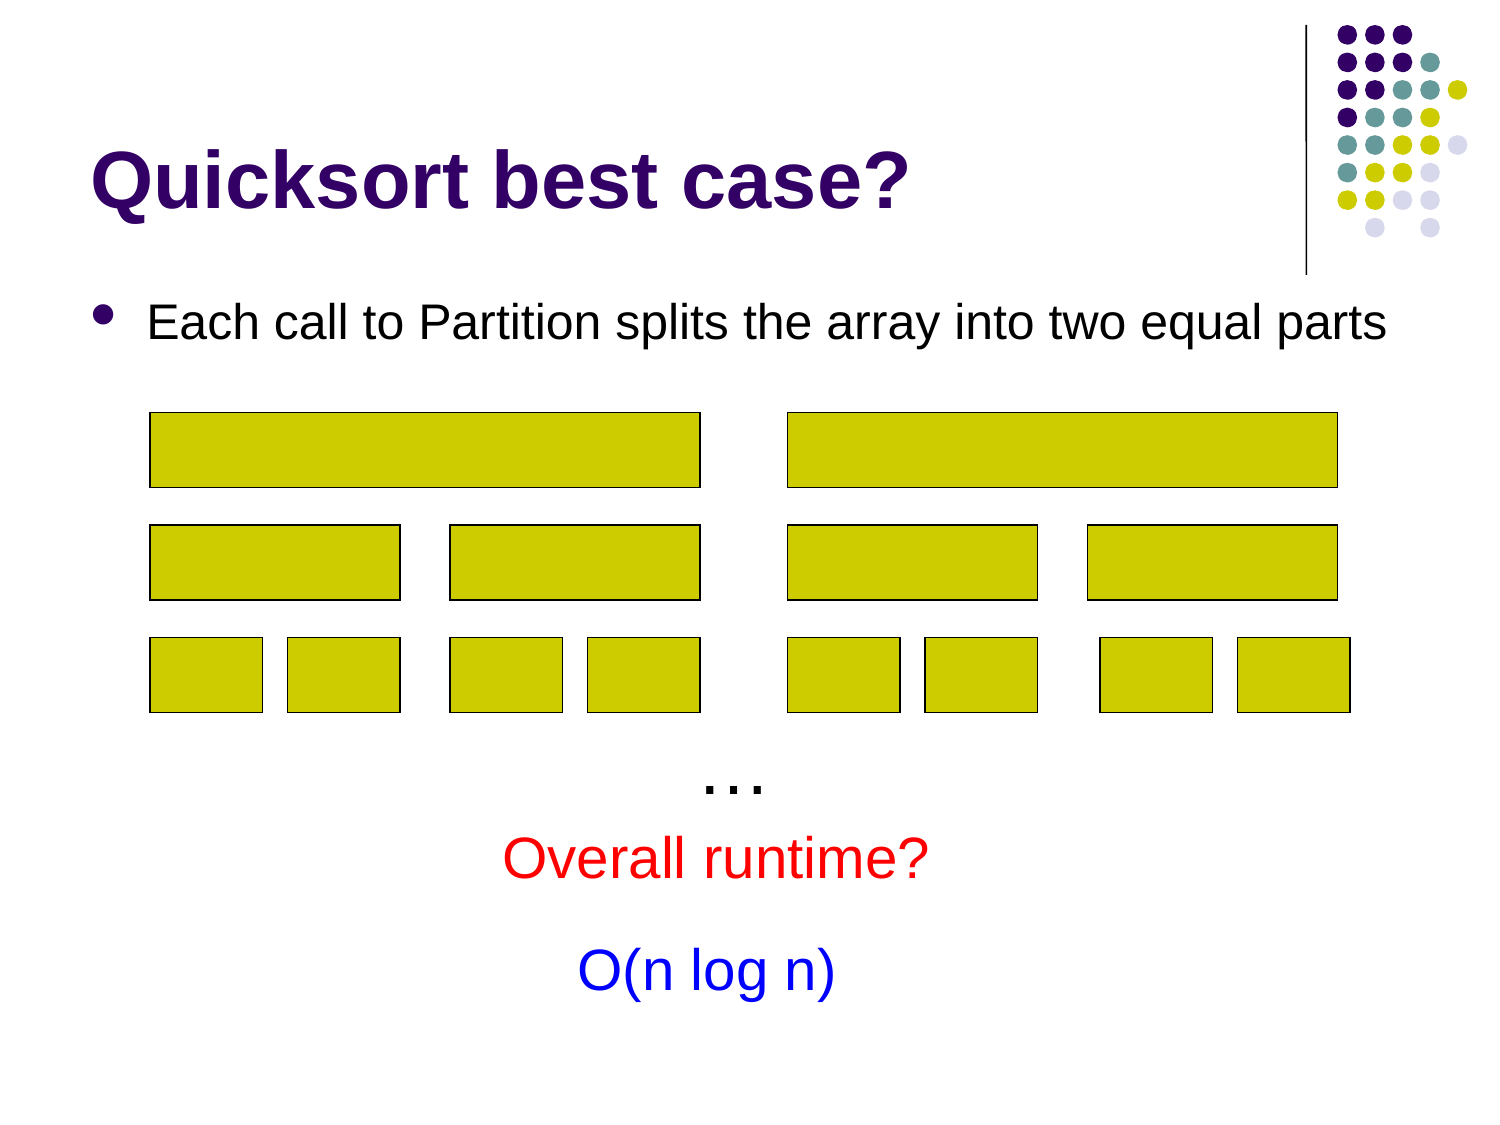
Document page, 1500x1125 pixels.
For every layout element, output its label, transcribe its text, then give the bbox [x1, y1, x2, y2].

text_box O(n log n) [562, 924, 925, 1010]
title Quicksort best case? [74, 19, 1313, 233]
text_box Overall runtime? [487, 812, 1363, 898]
list Each call to Partition splits the array into two equal parts [74, 281, 1438, 388]
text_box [149, 412, 1351, 819]
